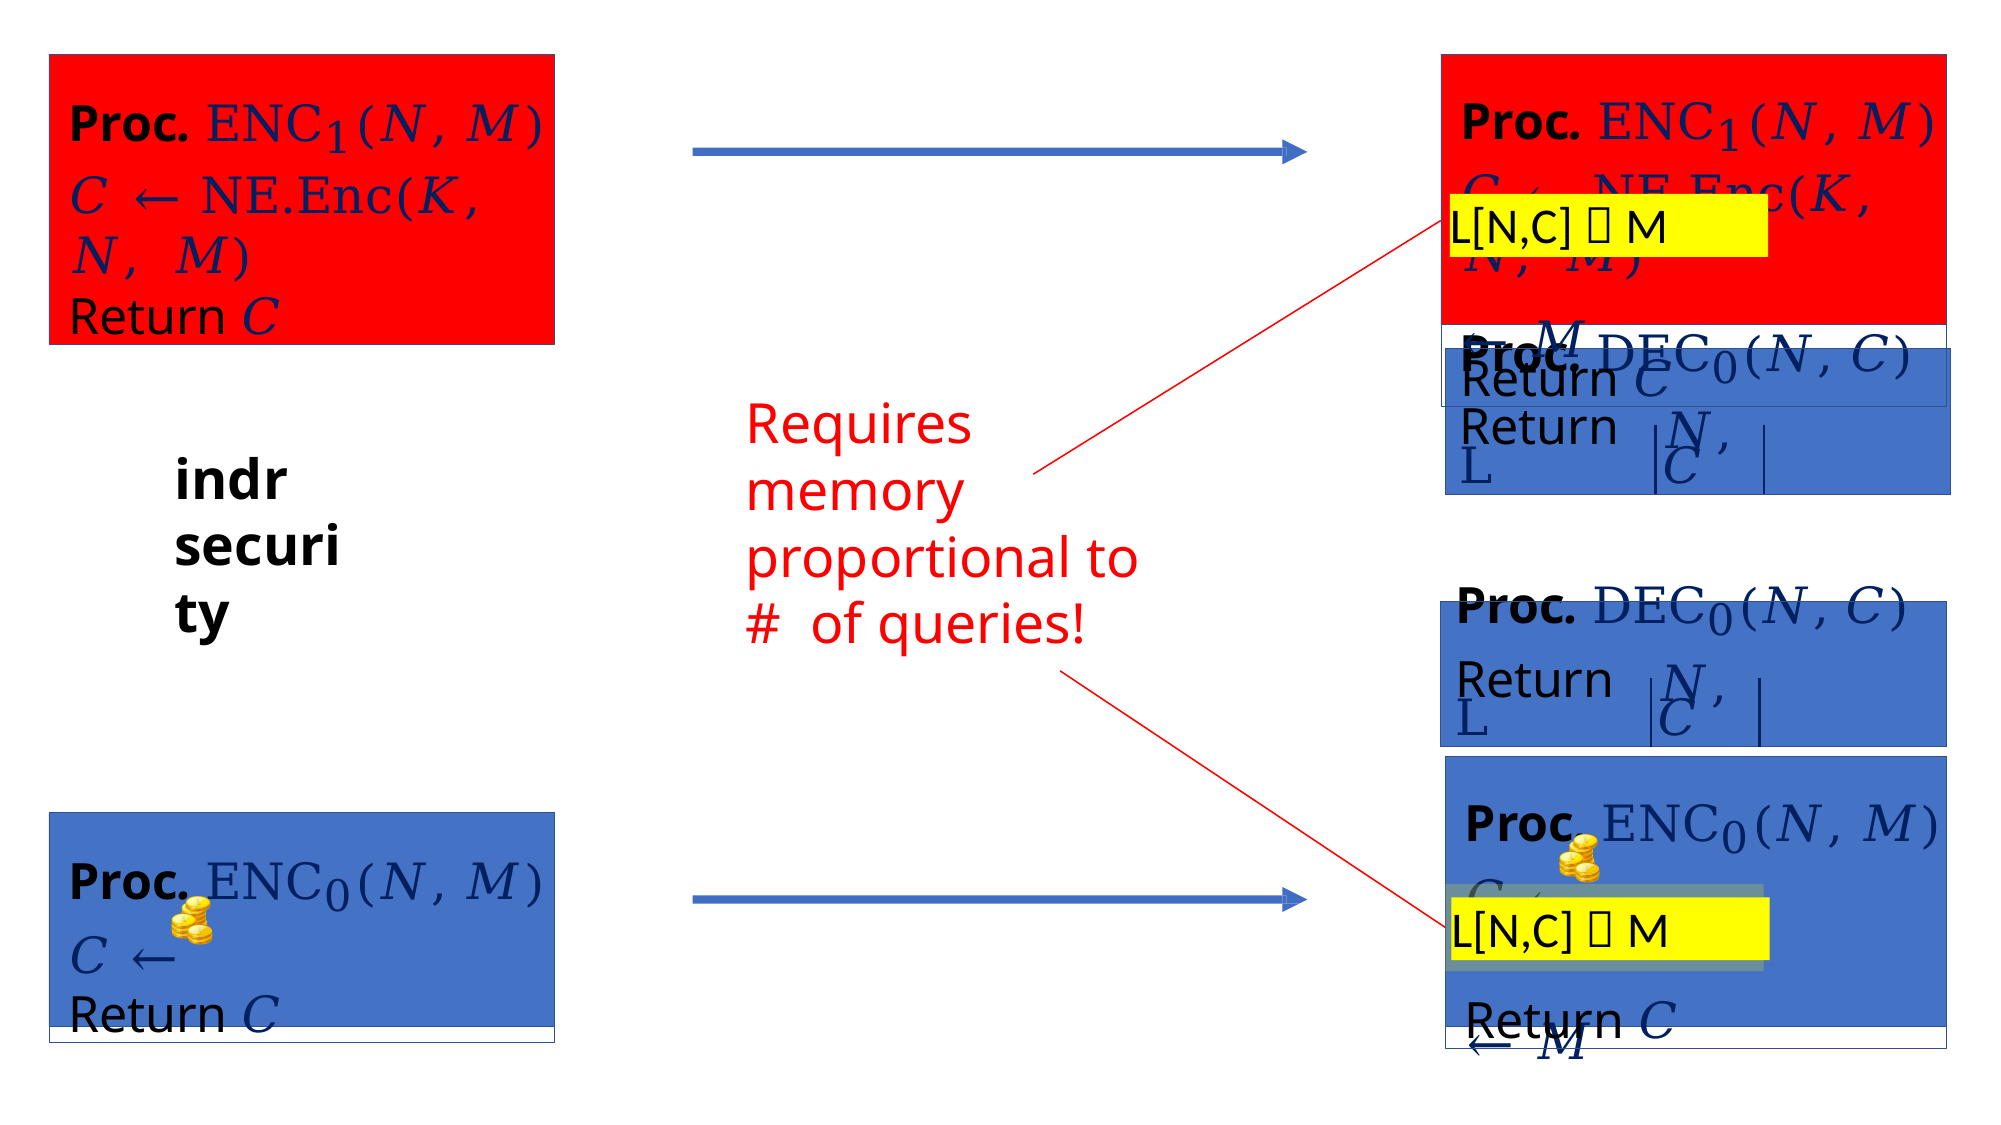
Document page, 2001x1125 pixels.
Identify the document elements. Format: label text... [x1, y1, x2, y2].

text_box indr security [171, 443, 367, 644]
table_cell [1761, 678, 1946, 746]
text_box [1445, 883, 1764, 972]
text_box [692, 887, 1308, 912]
table_cell [1765, 425, 1950, 494]
table_cell Return L [1441, 678, 1650, 746]
text_box L[N,C]  M [1451, 897, 1770, 961]
text_box [1553, 828, 1605, 887]
text_box L 𝑁, 𝐶 ← 𝑀 [1445, 1049, 1764, 1070]
table_cell Return L [1446, 425, 1654, 494]
text_box Proc. ENC0(𝑁, 𝑀) 𝐶 ← Return 𝐶 [48, 812, 555, 1043]
table_header Proc. DEC0(𝑁, 𝐶) [1441, 602, 1946, 678]
text_box Proc. ENC1(𝑁, 𝑀) 𝐶 ← NE.Enc(𝐾, 𝑁, 𝑀) Return 𝐶 [48, 54, 555, 345]
text_box Proc. ENC0(𝑁, 𝑀) 𝐶 ← Return 𝐶 [1445, 756, 1947, 1049]
table_cell 𝑁, 𝐶 [1657, 425, 1763, 494]
table_header Proc. DEC0(𝑁, 𝐶) [1446, 349, 1950, 425]
text_box [692, 139, 1308, 165]
text_box Proc. ENC1(𝑁, 𝑀) 𝐶 ← NE.Enc(𝐾, 𝑁, 𝑀) Return 𝐶 [1440, 54, 1947, 407]
text_box Requires memory proportional to # of queries! [743, 388, 1149, 655]
table_cell 𝑁, 𝐶 [1652, 678, 1758, 746]
text_box [165, 890, 218, 949]
text_box L[N,C]  M [1449, 193, 1769, 257]
